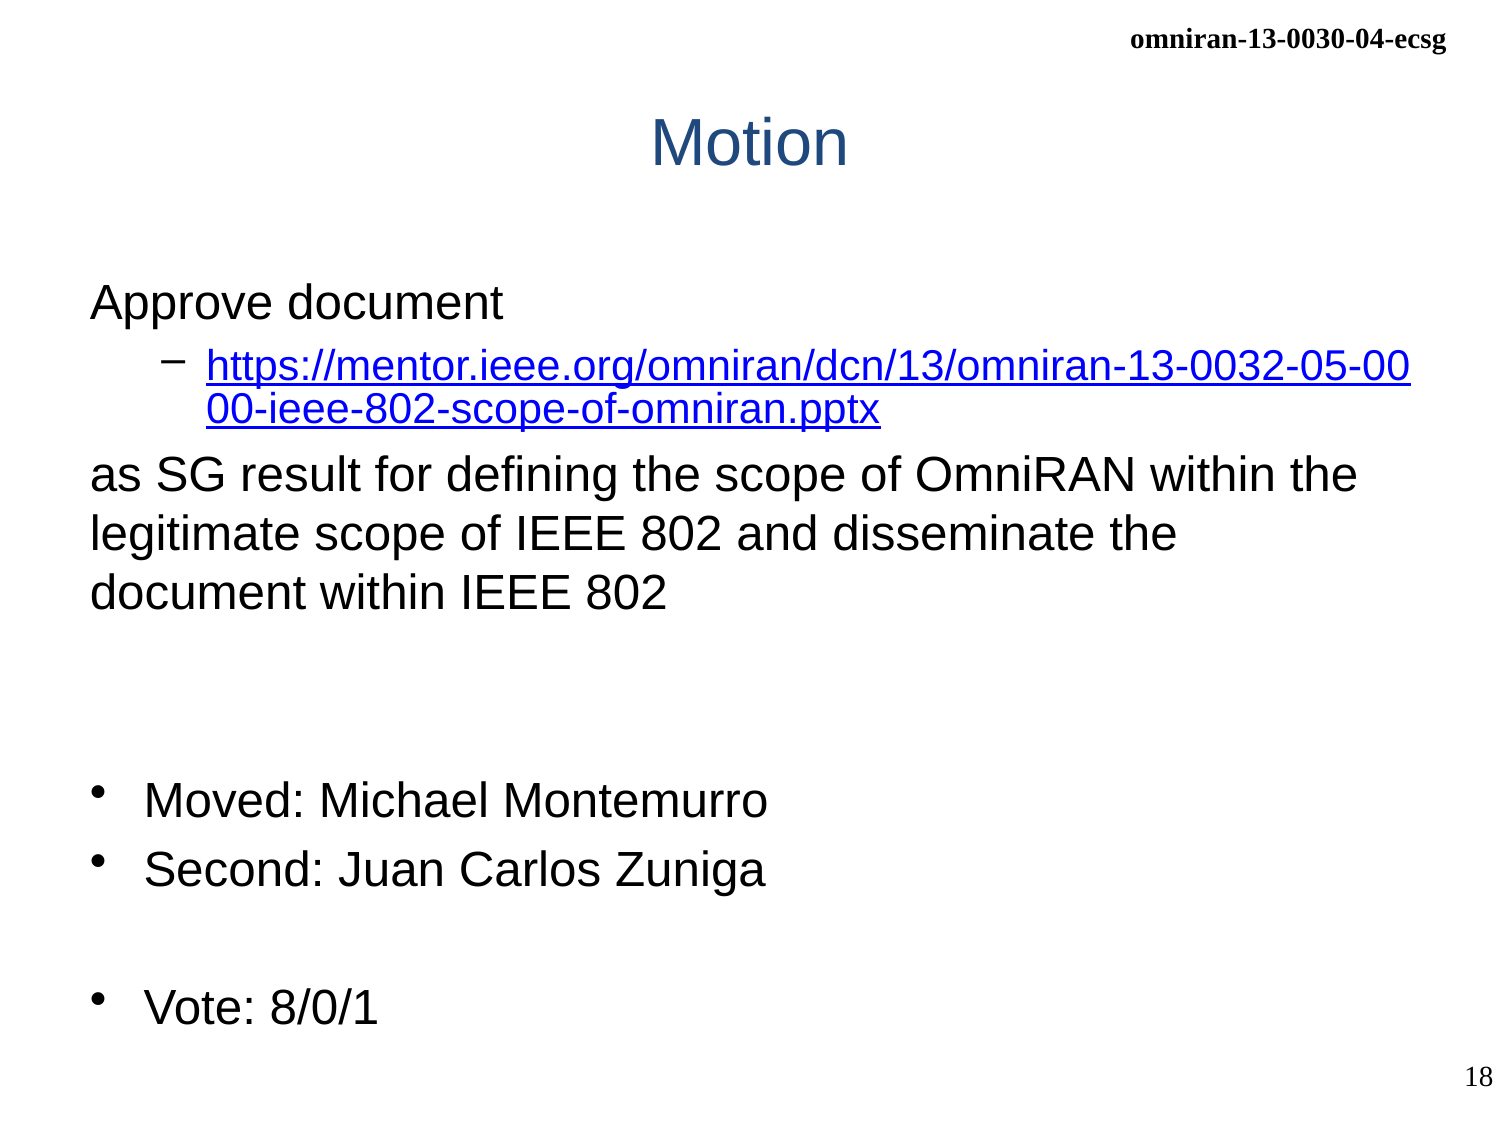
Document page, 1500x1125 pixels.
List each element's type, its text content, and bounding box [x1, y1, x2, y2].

list Approve document https://mentor.ieee.org/omniran/dcn/13/omniran-13-0032-05-0000-ieee-802-scope-of-omniran.pptx as SG result for defining the scope of OmniRAN within the legitimate scope of IEEE 802 and disseminate the document within IEEE 802 Moved: Michael Montemurro Second: Juan Carlos Zuniga Vote: 8/0/1 [75, 262, 1425, 1005]
title Motion [75, 45, 1425, 233]
